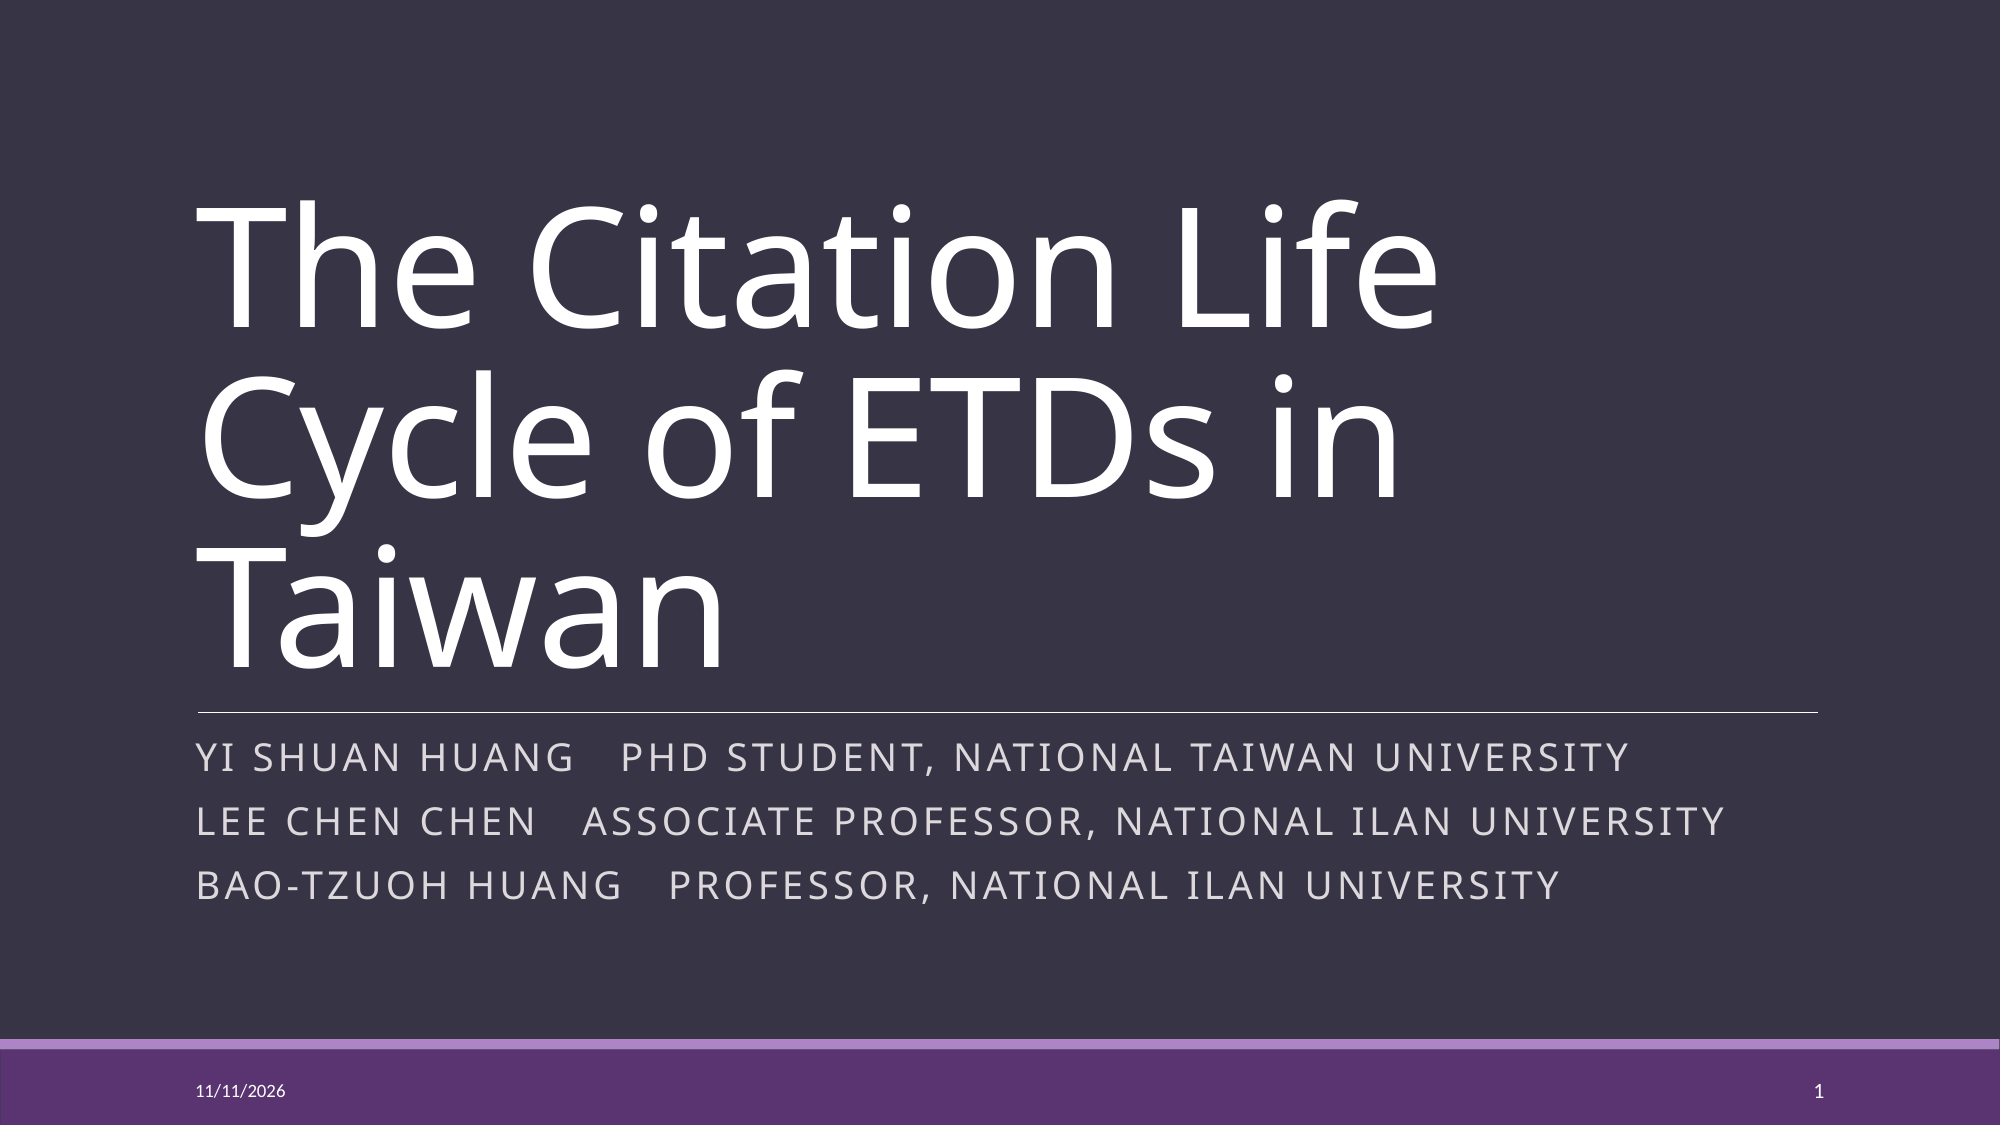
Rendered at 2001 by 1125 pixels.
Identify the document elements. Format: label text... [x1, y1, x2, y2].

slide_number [180, 1059, 586, 1120]
title The Citation Life Cycle of ETDs in Taiwan [180, 124, 1830, 710]
slide_number 1 [1624, 1059, 1840, 1120]
subtitle Yi Shuan Huang PhD student, National Taiwan University Lee Chen Chen Associate professor, National Ilan University Bao-Tzuoh Huang Professor, National Ilan University [180, 730, 1831, 919]
